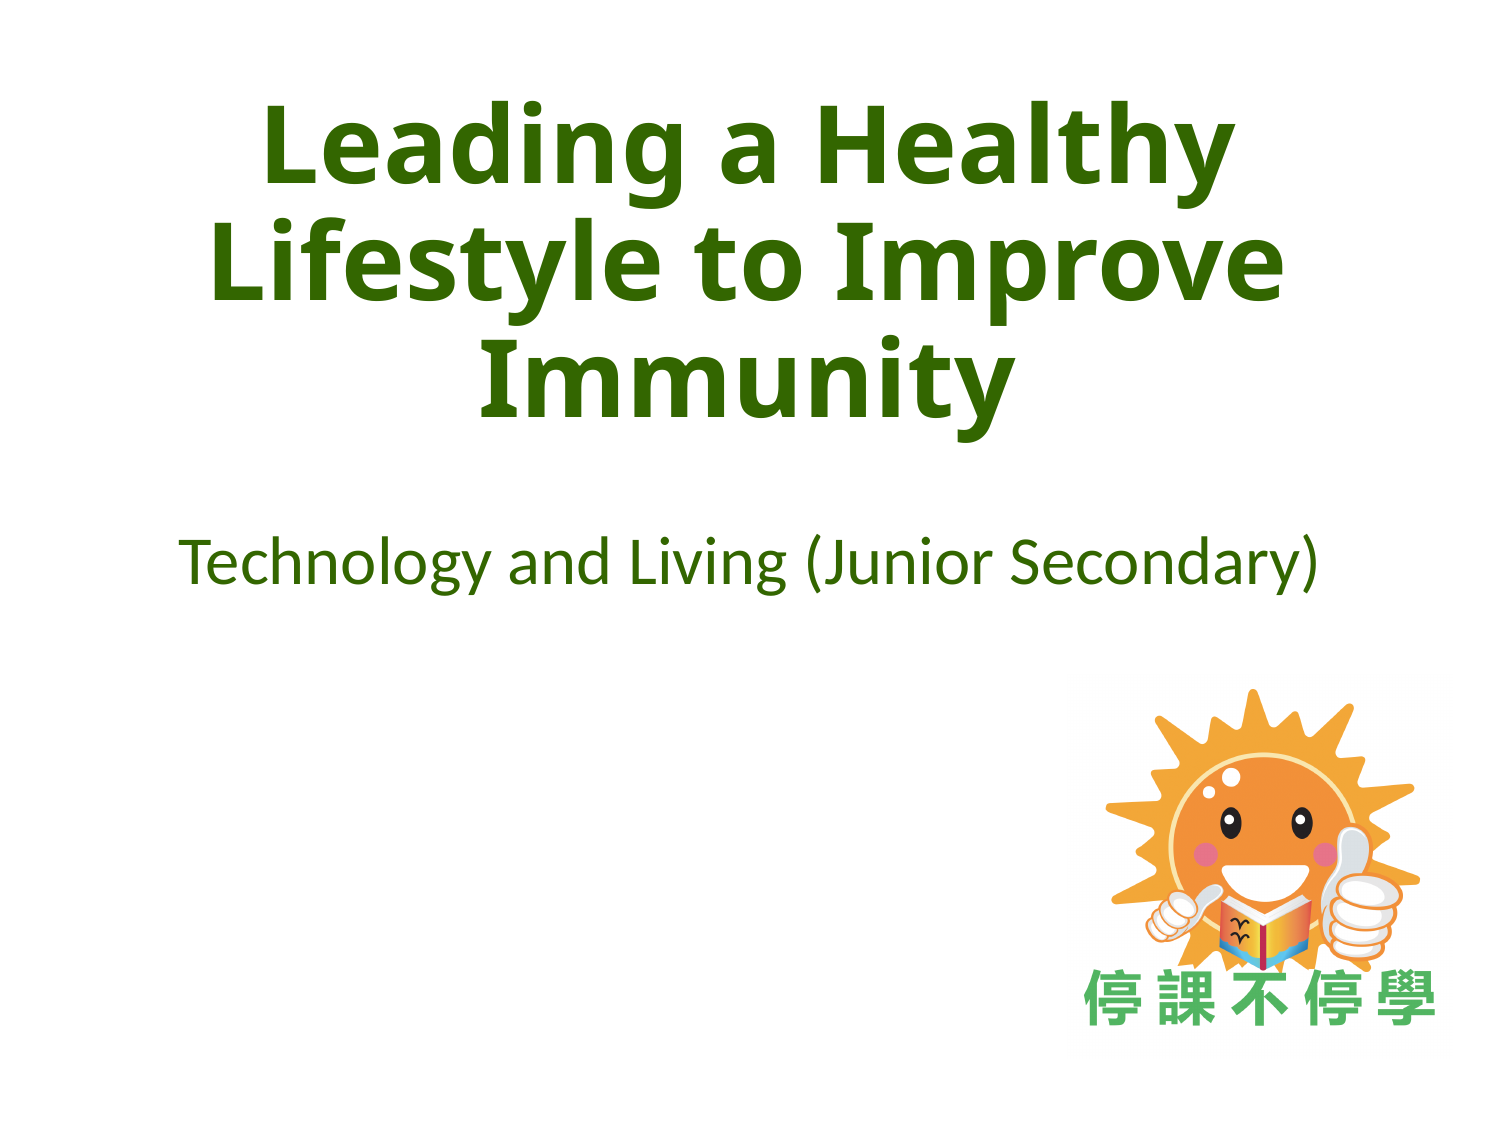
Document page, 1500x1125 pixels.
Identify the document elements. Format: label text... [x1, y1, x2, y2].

subtitle Technology and Living (Junior Secondary) [153, 517, 1347, 722]
picture [1067, 674, 1453, 1059]
title Leading a Healthy Lifestyle to Improve Immunity [157, 81, 1338, 449]
